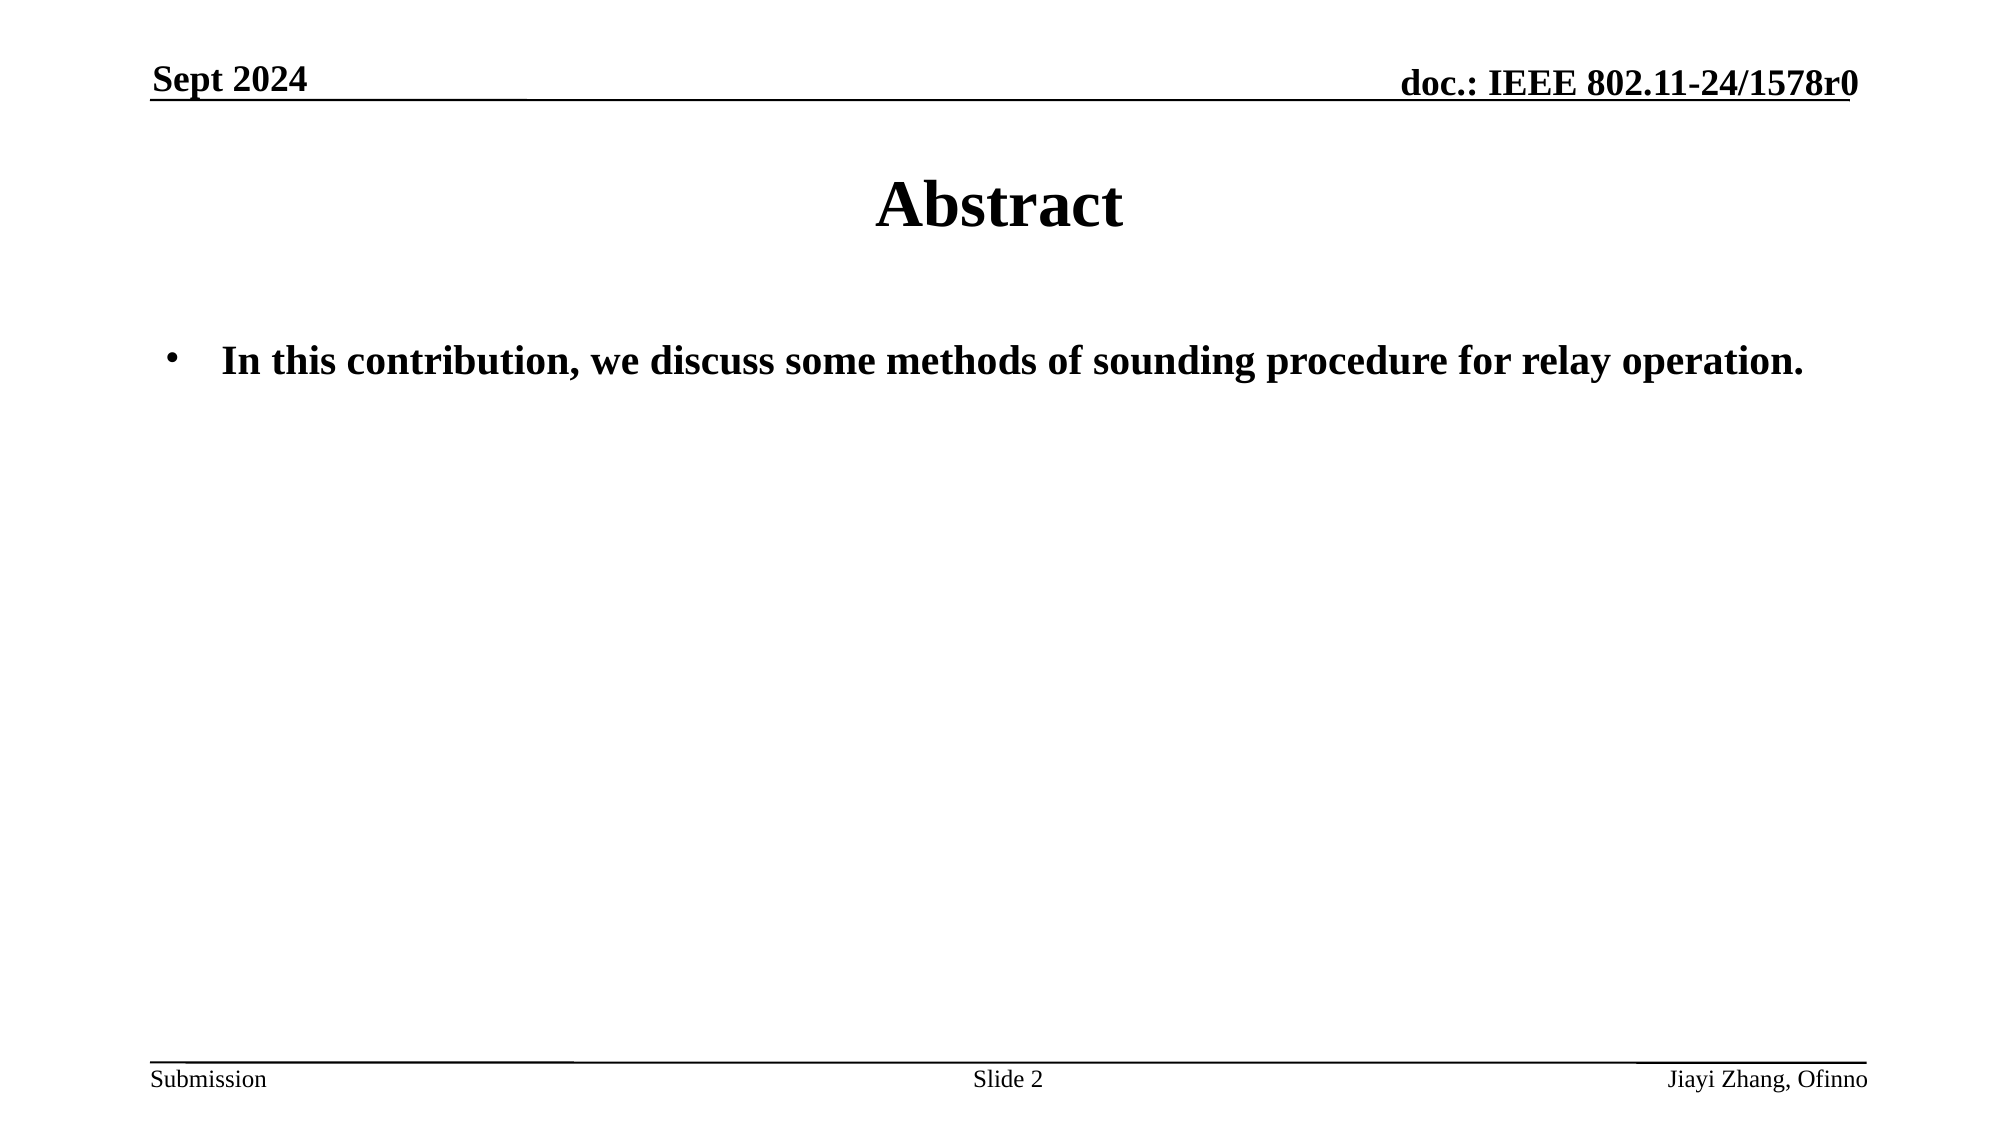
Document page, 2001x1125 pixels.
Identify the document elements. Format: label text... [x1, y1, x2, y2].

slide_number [152, 54, 563, 100]
footer Jiayi Zhang, Ofinno [1171, 1061, 1869, 1093]
list In this contribution, we discuss some methods of sounding procedure for relay operation. [149, 324, 1850, 1000]
slide_number Slide 2 [950, 1061, 1067, 1123]
title Abstract [149, 112, 1850, 288]
